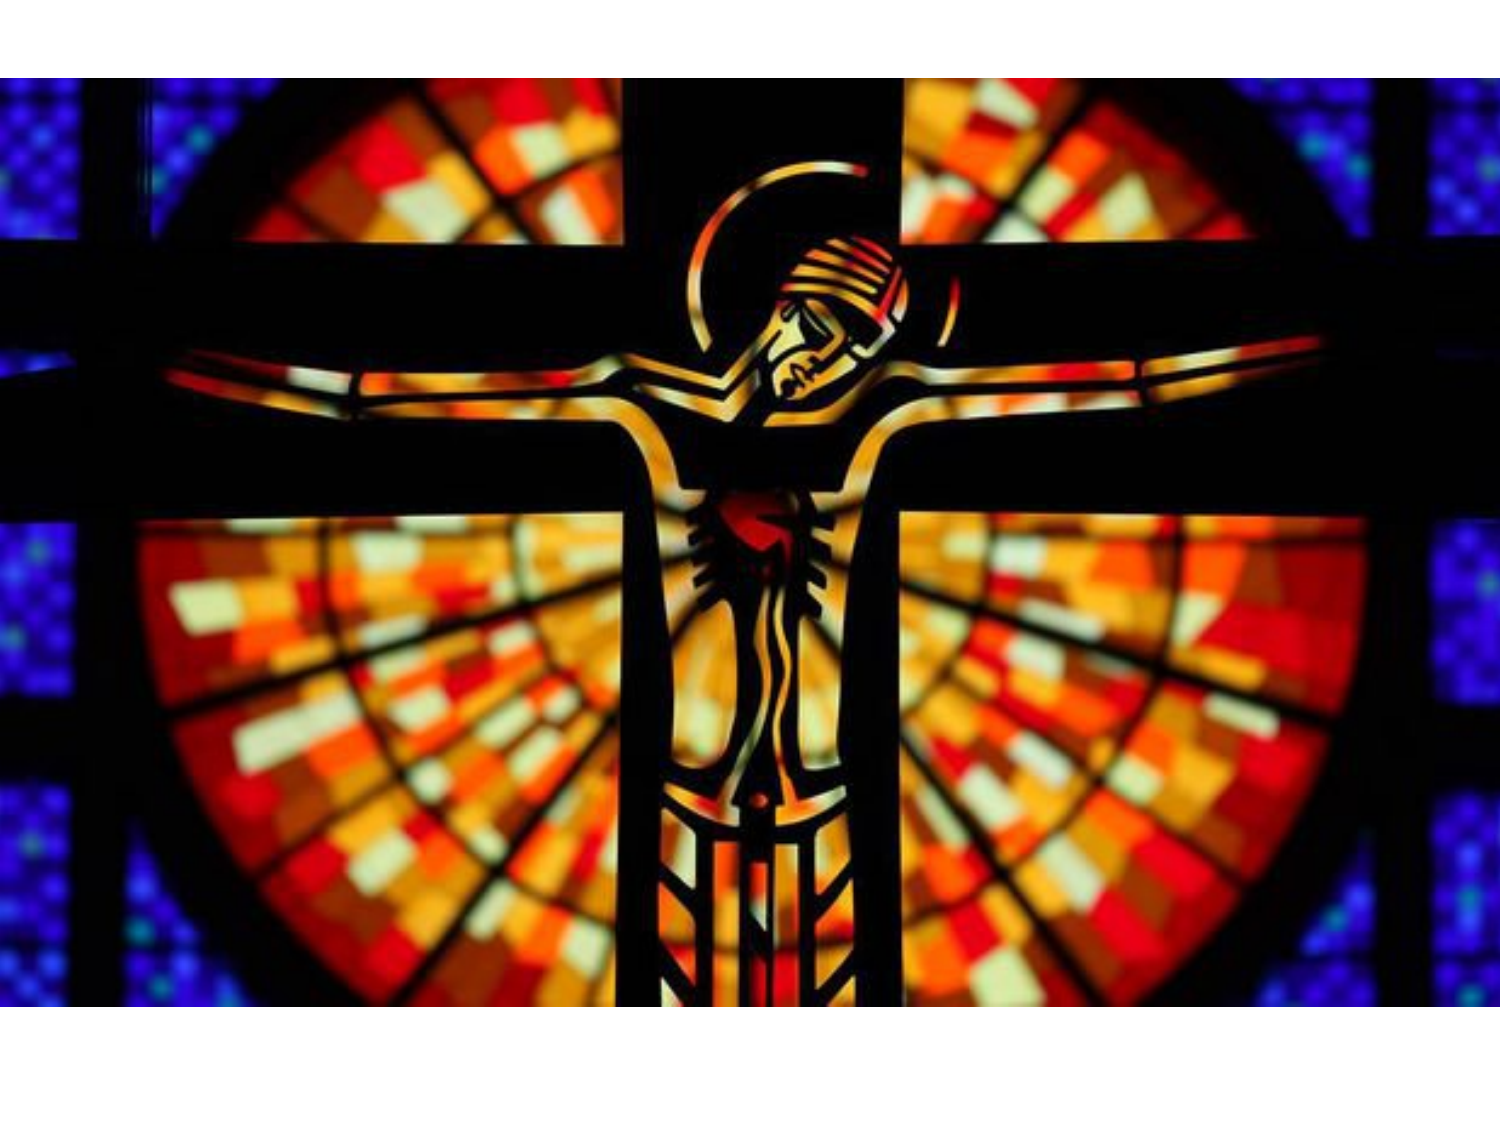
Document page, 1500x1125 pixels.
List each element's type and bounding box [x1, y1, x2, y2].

picture [0, 77, 1500, 1008]
